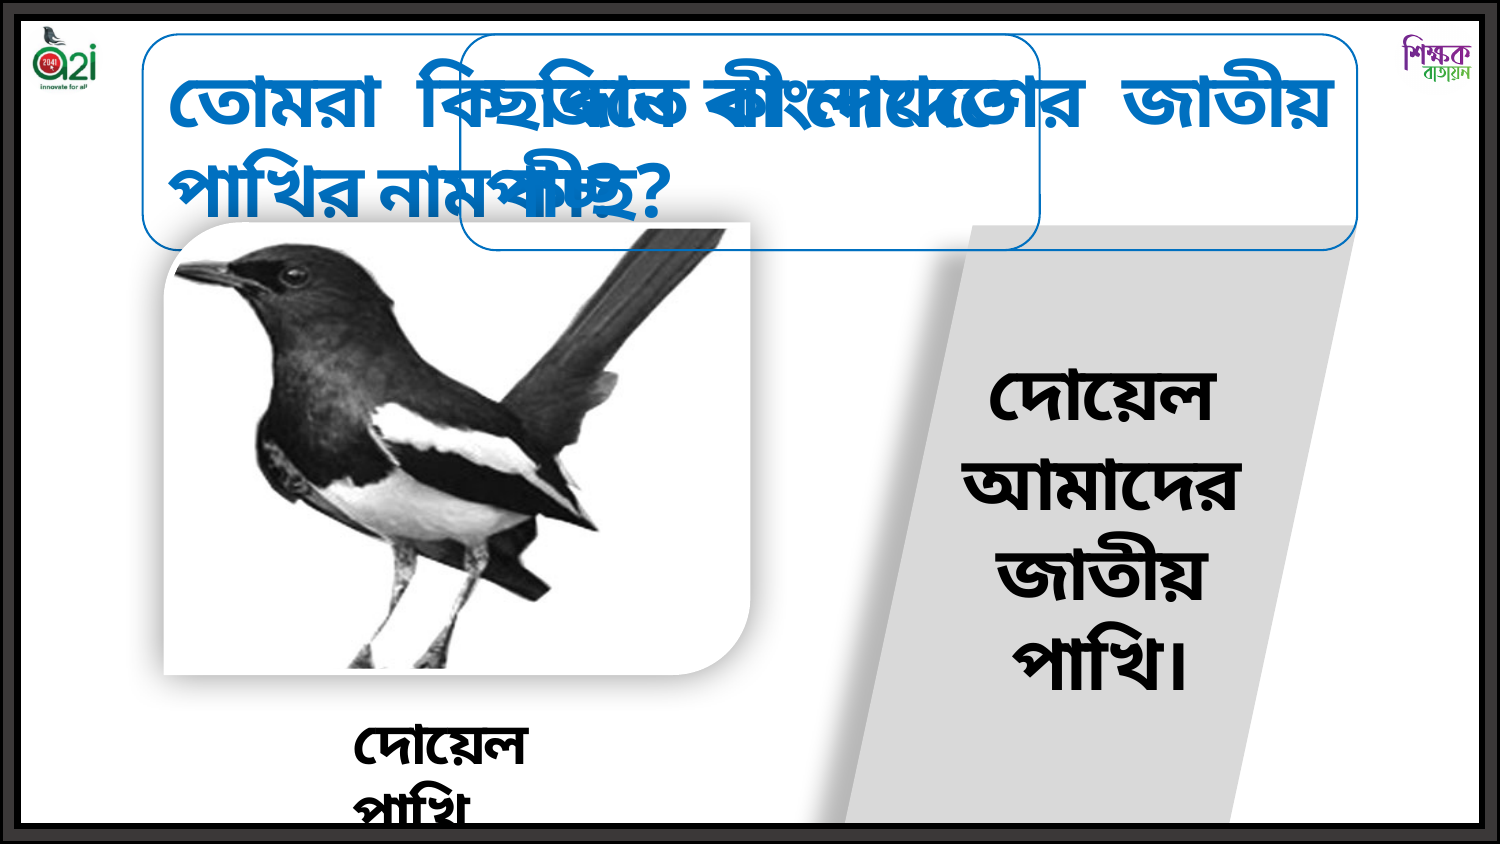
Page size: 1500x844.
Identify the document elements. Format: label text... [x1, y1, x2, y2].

text_box দোয়েল পাখি [337, 702, 588, 825]
text_box তোমরা কি জান বাংলাদেশের জাতীয় পাখির নাম কী? [1007, 33, 1359, 252]
picture [21, 21, 103, 95]
picture [166, 225, 748, 672]
text_box ছবিতে কী দেখতে পাচ্ছ? [459, 33, 1041, 252]
text_box [0, 0, 1500, 844]
text_box তোমরা কি জান বাংলাদেশের জাতীয় পাখির নাম কী? [141, 33, 489, 242]
text_box দোয়েল আমাদের জাতীয় পাখি। [843, 224, 1359, 825]
picture [1394, 21, 1479, 95]
